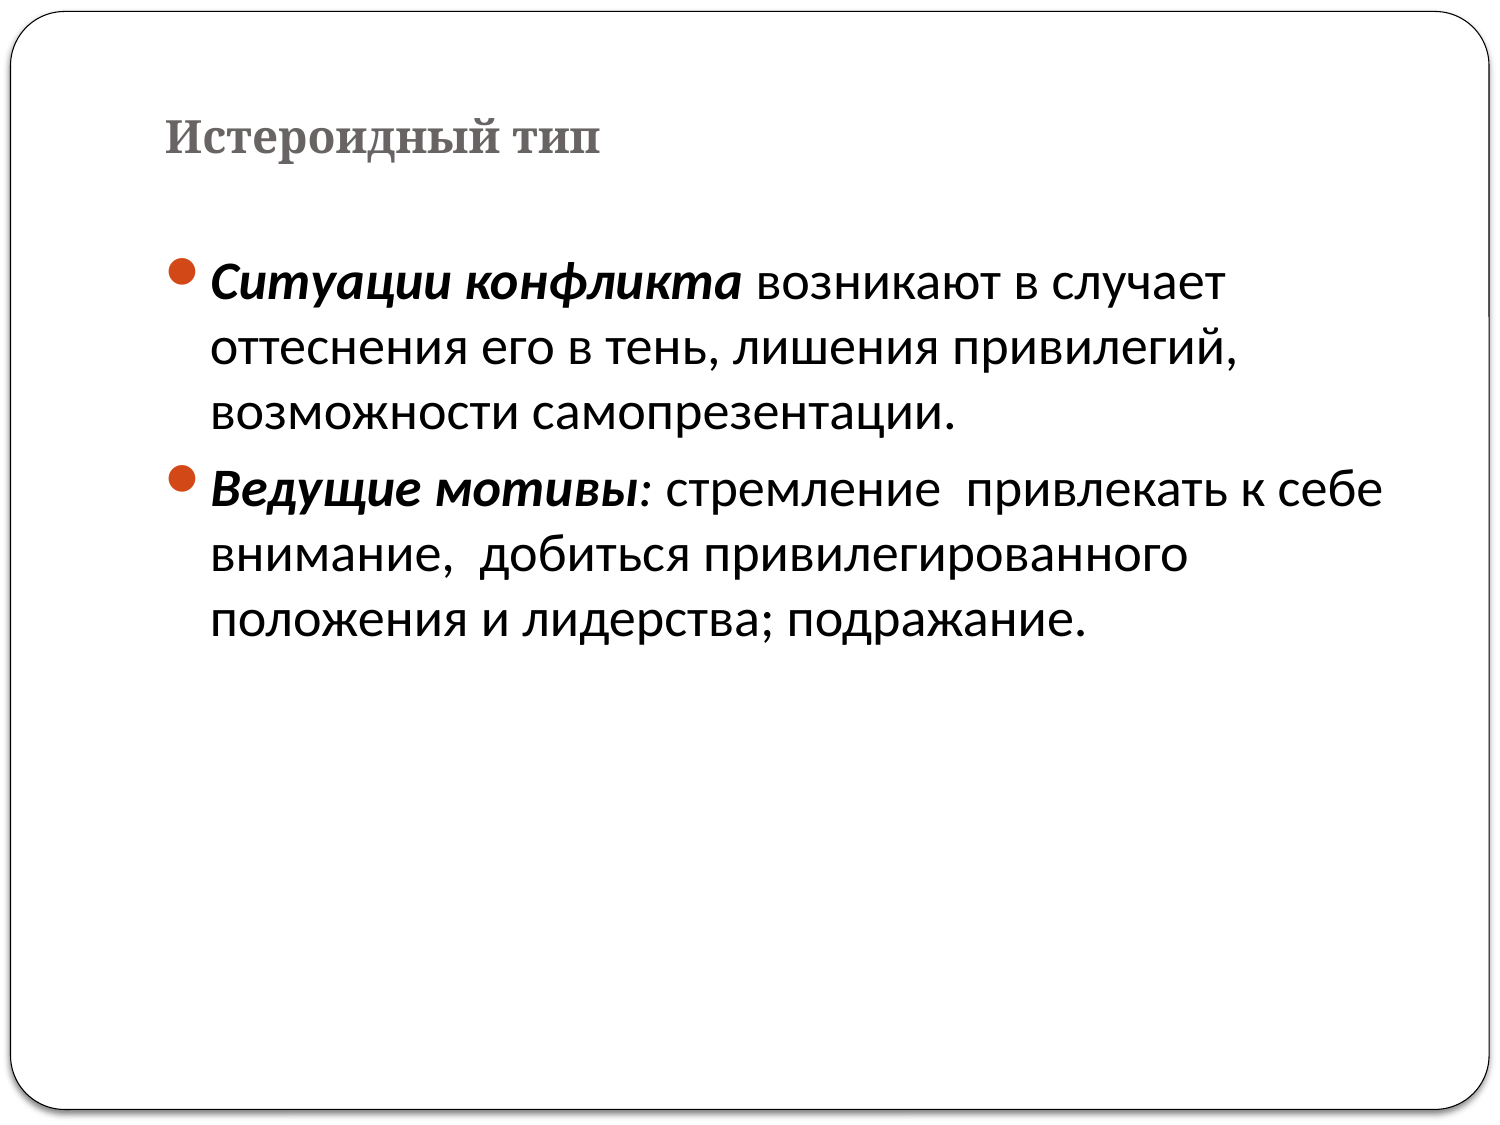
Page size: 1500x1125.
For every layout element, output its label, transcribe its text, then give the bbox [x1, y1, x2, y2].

title Истероидный тип [150, 45, 1425, 233]
list Ситуации конфликта возникают в случает оттеснения его в тень, лишения привилегий, возможности самопрезентации. Ведущие мотивы: стремление привлекать к себе внимание, добиться привилегированного положения и лидерства; подражание. [150, 237, 1425, 988]
